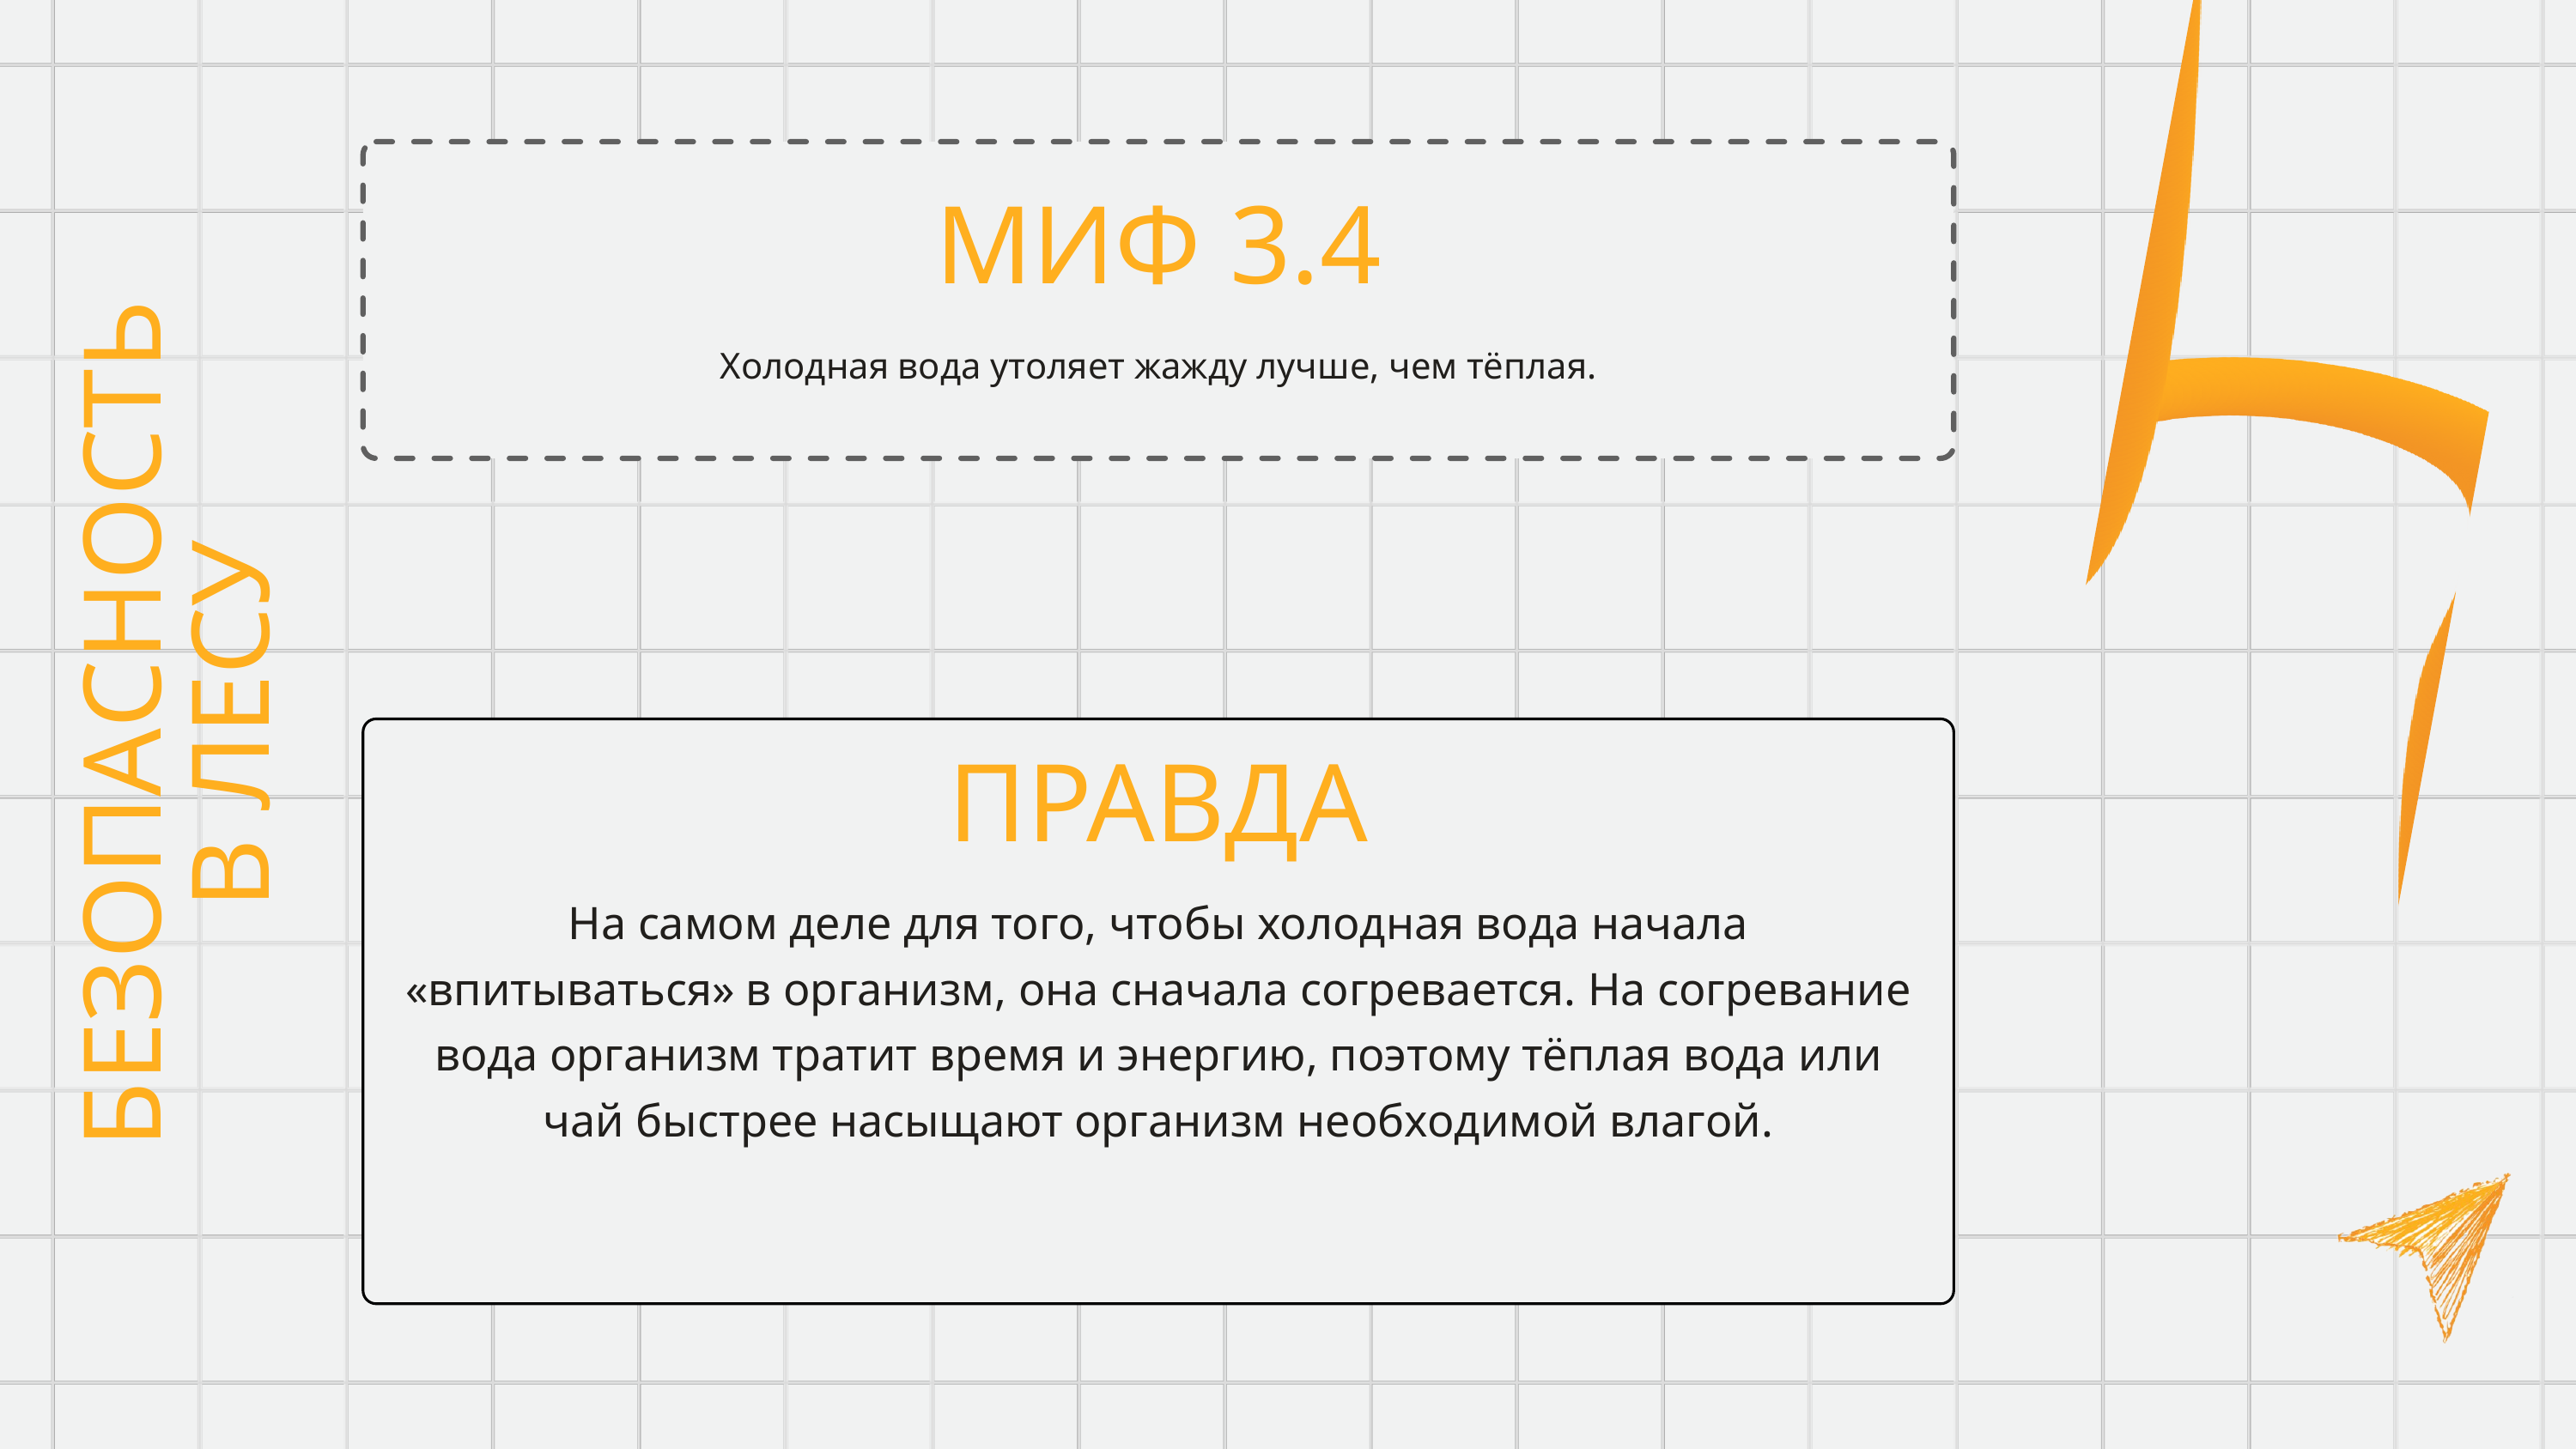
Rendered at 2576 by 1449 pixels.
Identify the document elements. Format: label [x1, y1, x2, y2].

picture [2308, 1136, 2514, 1353]
text_box [362, 141, 1954, 459]
text_box [362, 718, 1954, 1304]
text_box [0, 0, 2576, 1449]
